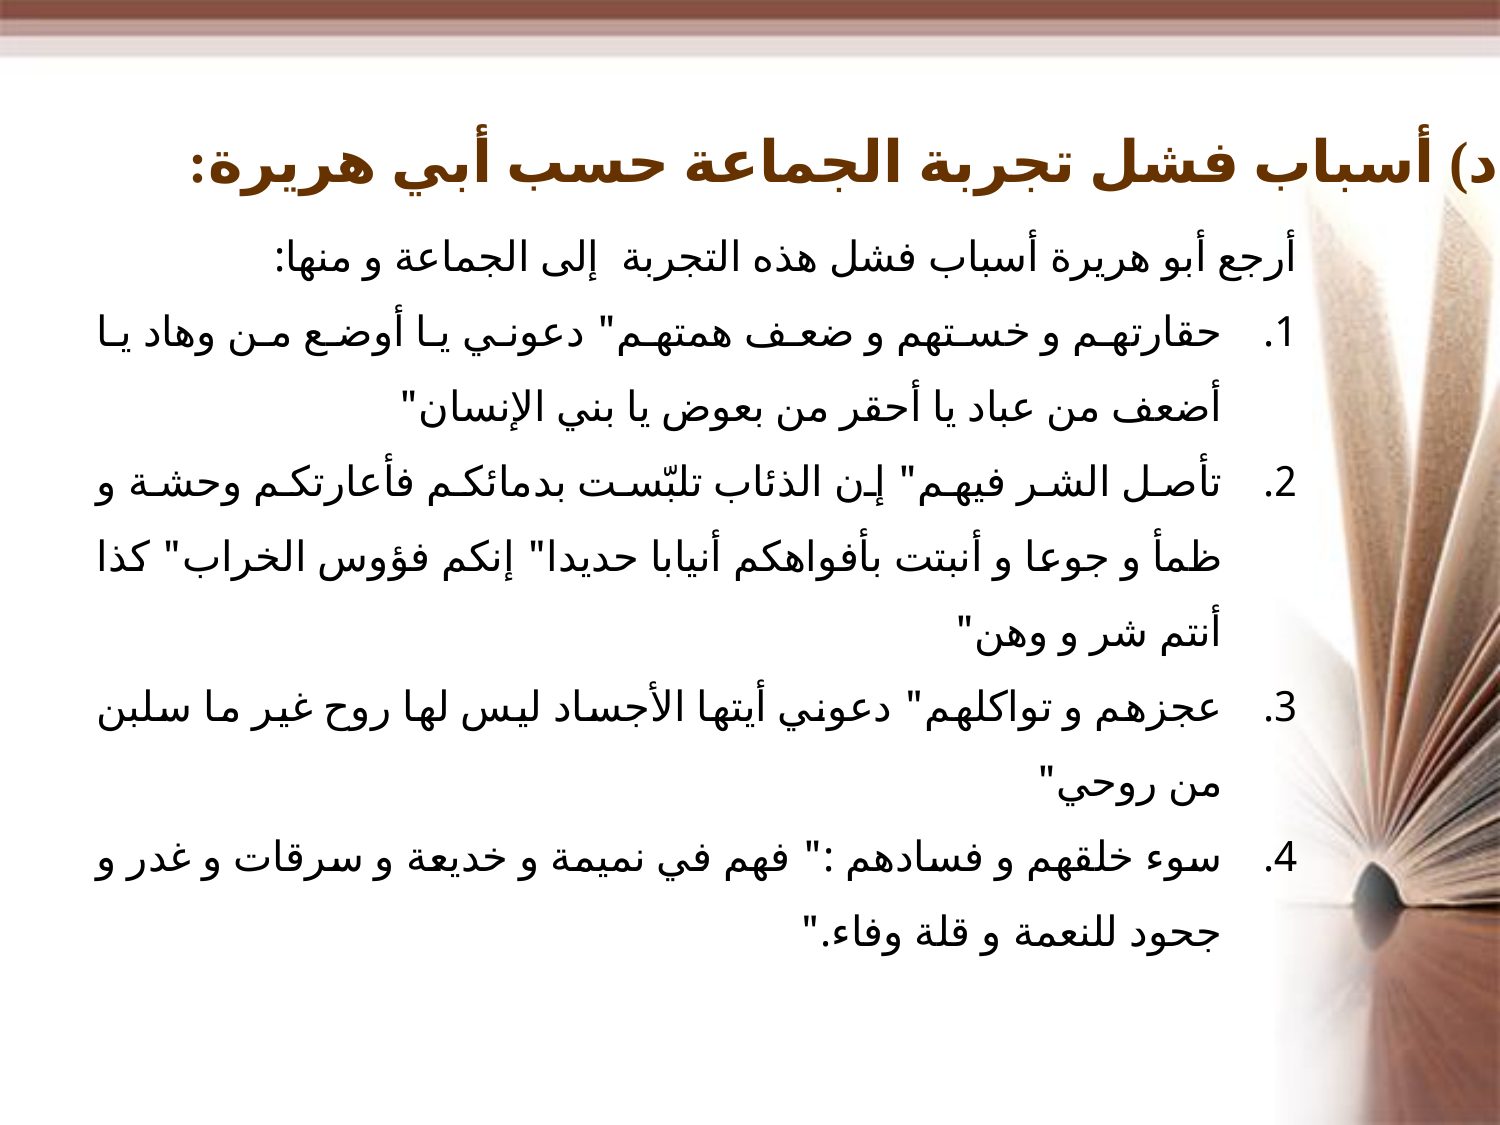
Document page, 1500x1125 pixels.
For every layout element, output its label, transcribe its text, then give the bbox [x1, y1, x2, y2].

text_box د) أسباب فشل تجربة الجماعة حسب أبي هريرة: [173, 117, 1500, 202]
text_box أرجع أبو هريرة أسباب فشل هذه التجربة إلى الجماعة و منها: حقارتهم و خستهم و ضعف همتهم" دعوني يا أوضع من وهاد يا أضعف من عباد يا أحقر من بعوض يا بني الإنسان" تأصل الشر فيهم" إن الذئاب تلبّست بدمائكم فأعارتكم وحشة و ظمأ و جوعا و أنبتت بأفواهكم أنيابا حديدا" إنكم فؤوس الخراب" كذا أنتم شر و وهن" عجزهم و تواكلهم" دعوني أيتها الأجساد ليس لها روح غير ما سلبن من روحي" سوء خلقهم و فسادهم :" فهم في نميمة و خديعة و سرقات و غدر و جحود للنعمة و قلة وفاء." [81, 197, 1313, 963]
picture [0, 0, 1500, 1125]
